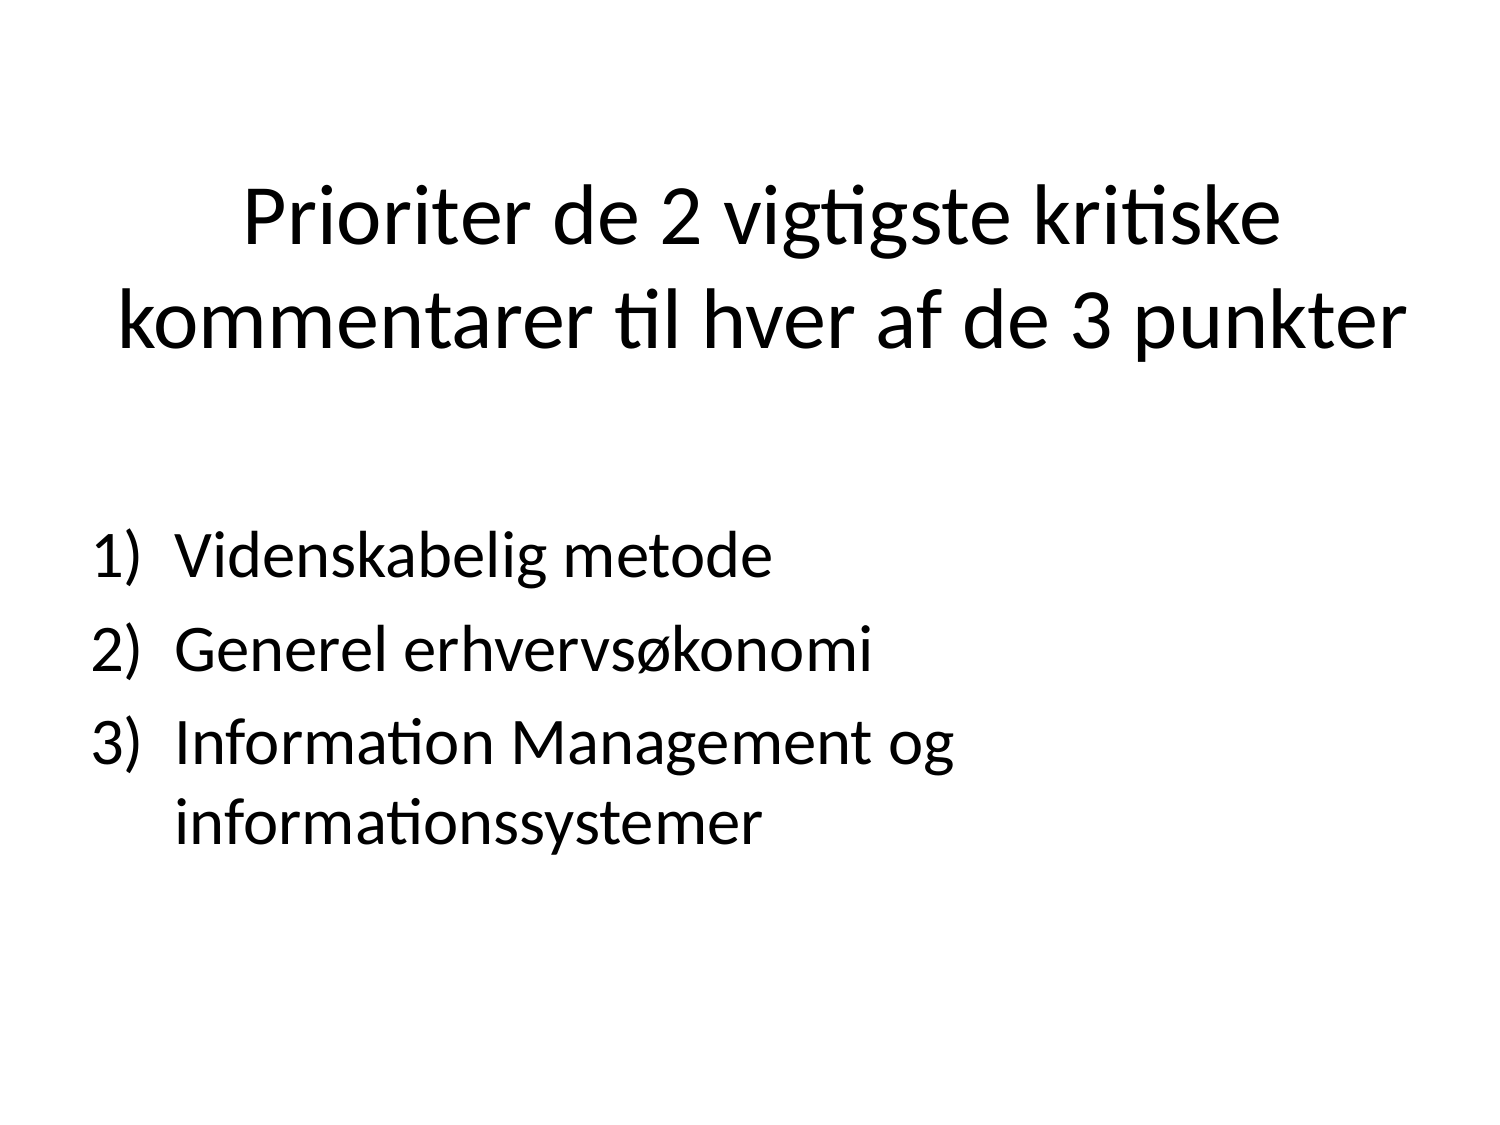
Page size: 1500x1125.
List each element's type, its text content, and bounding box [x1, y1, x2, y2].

list Videnskabelig metode Generel erhvervsøkonomi Information Management og informationssystemer [75, 503, 1425, 1005]
title Prioriter de 2 vigtigste kritiske kommentarer til hver af de 3 punkter [88, 149, 1439, 479]
